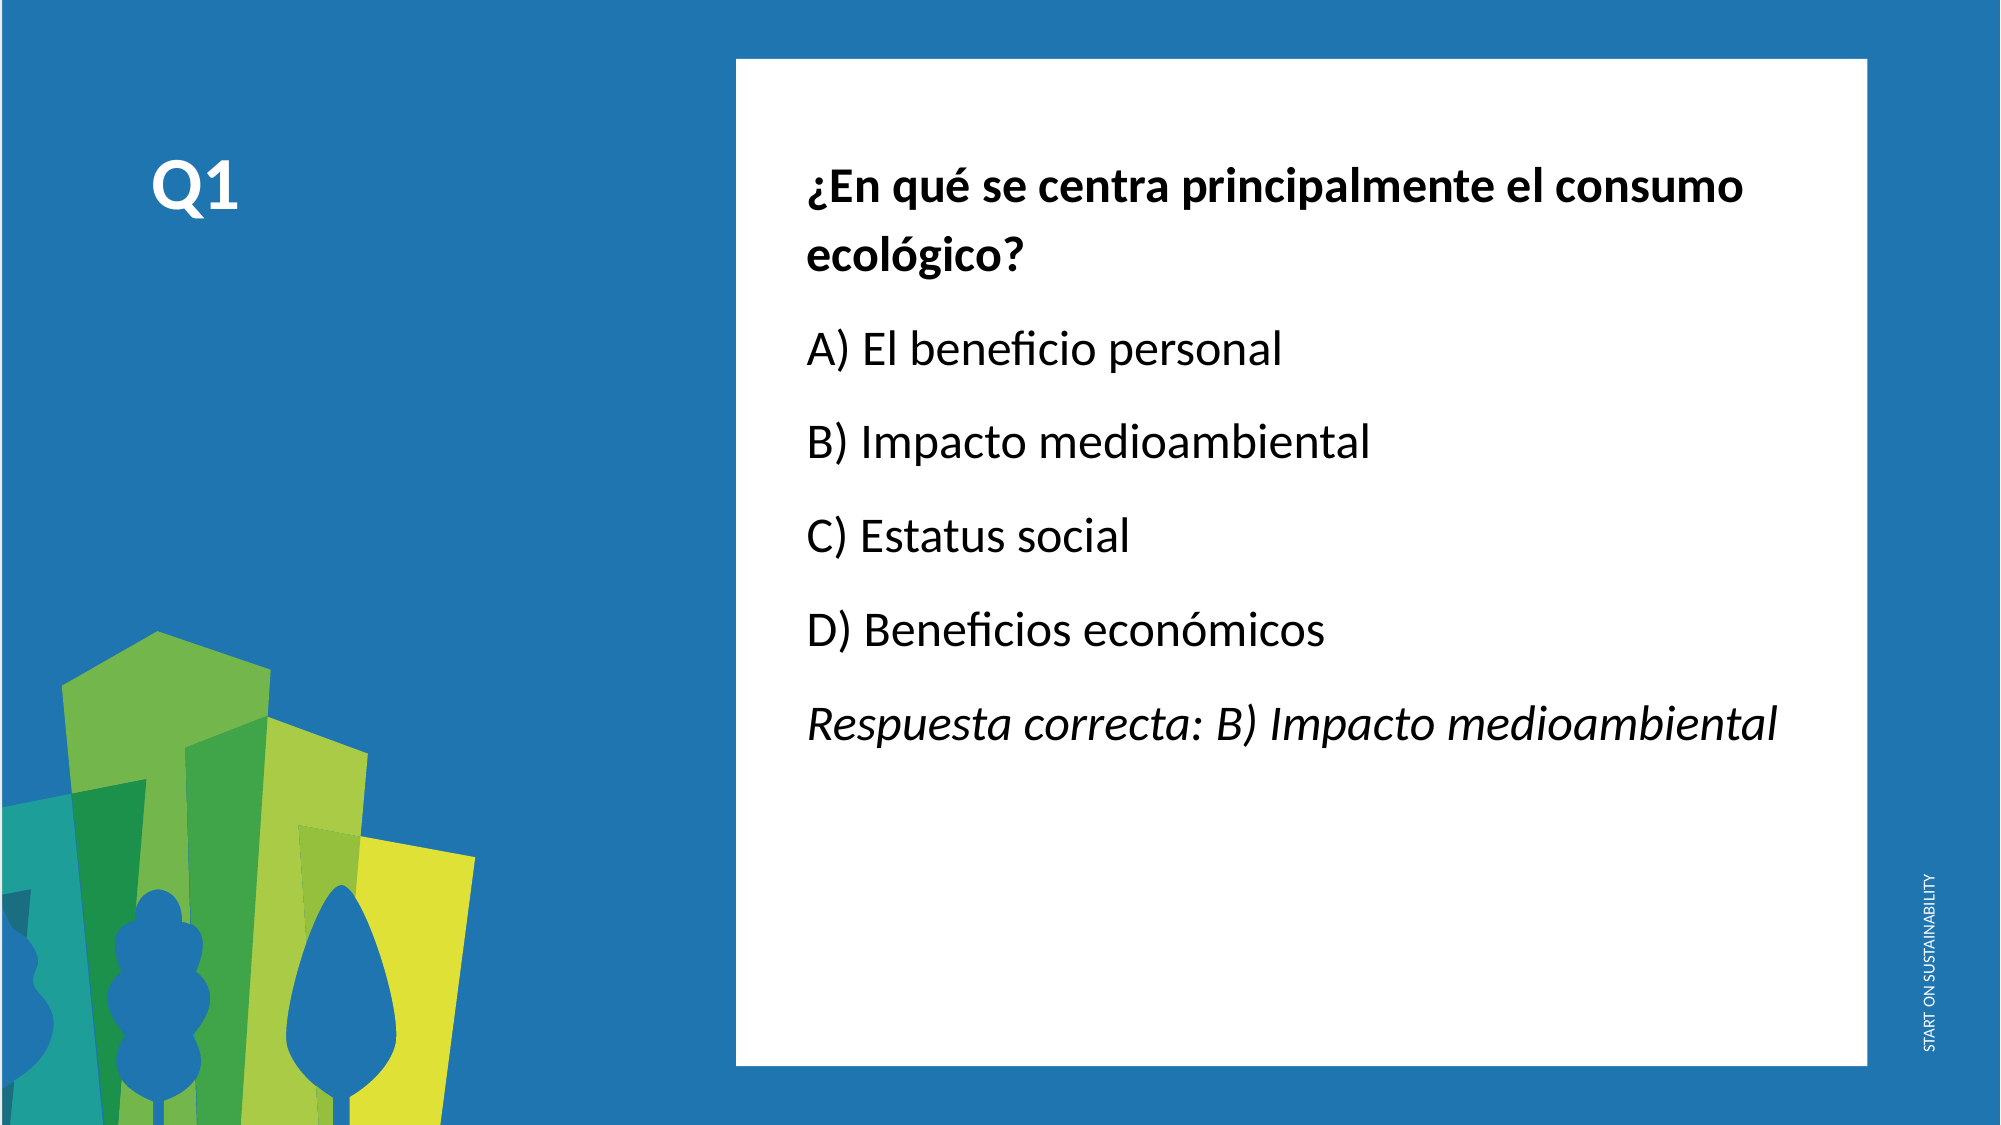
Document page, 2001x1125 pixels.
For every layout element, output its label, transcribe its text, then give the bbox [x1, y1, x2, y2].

list Q1 [98, 137, 612, 429]
list ¿En qué se centra principalmente el consumo ecológico? A) El beneficio personal B) Impacto medioambiental C) Estatus social D) Beneficios económicos Respuesta correcta: B) Impacto medioambiental [791, 135, 1832, 984]
